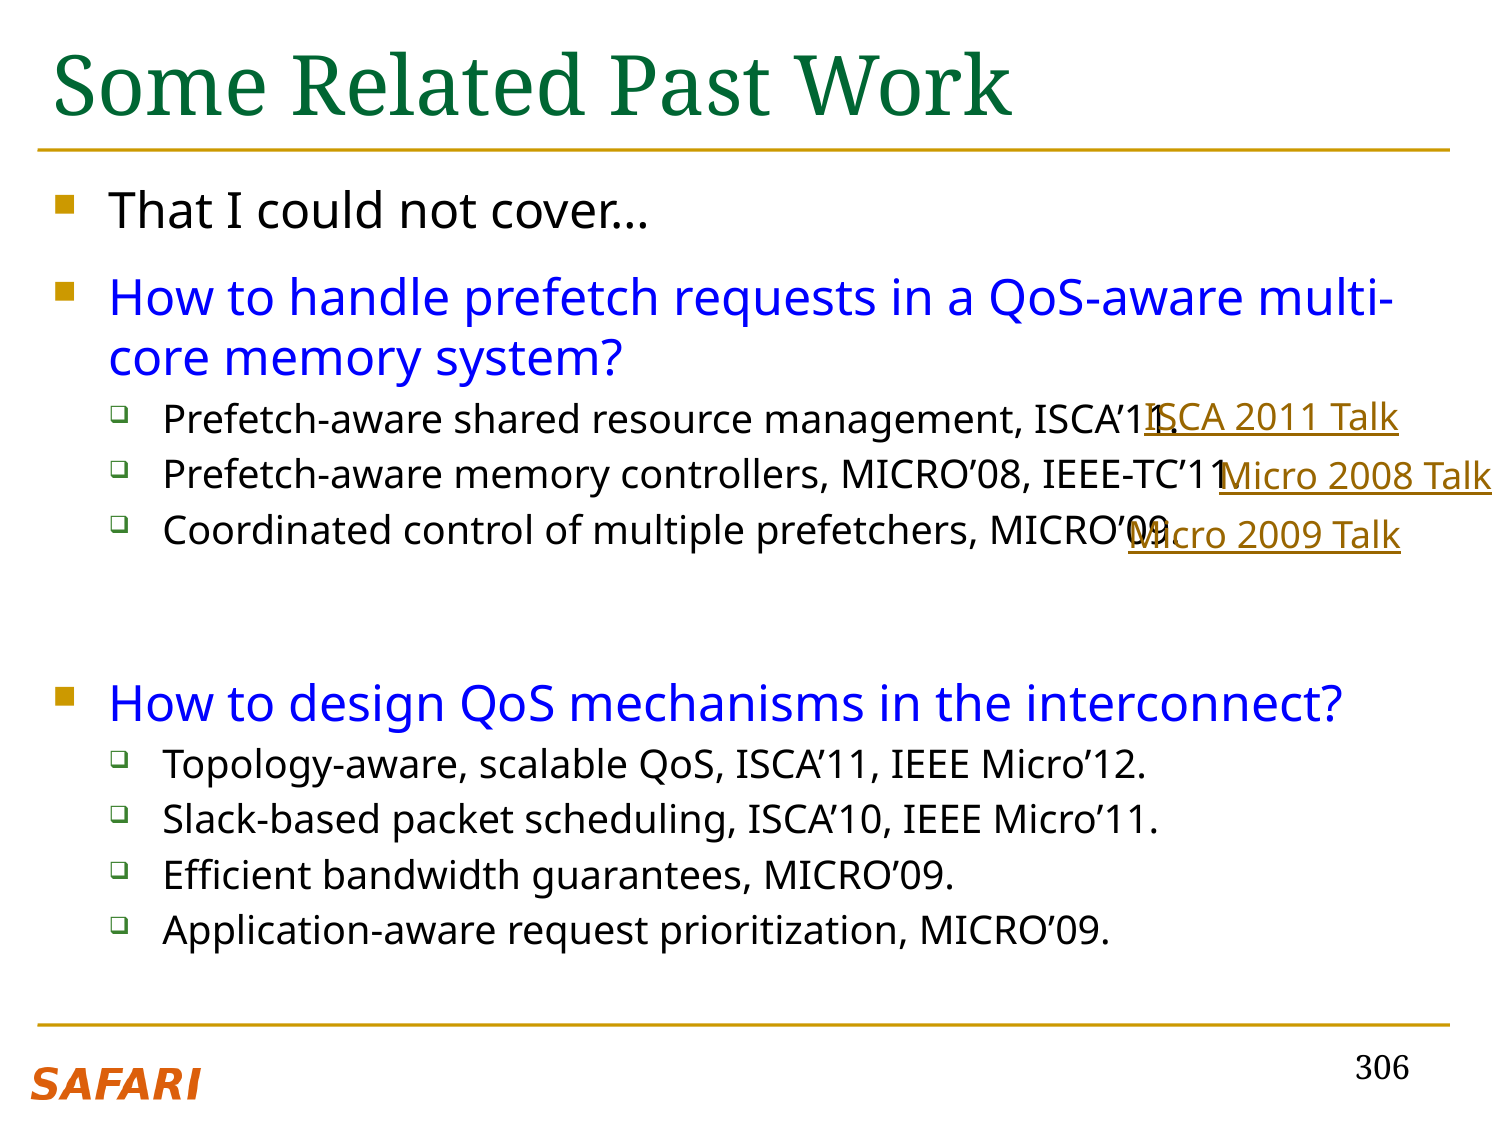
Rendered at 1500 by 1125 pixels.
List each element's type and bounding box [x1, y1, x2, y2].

title [37, 24, 1451, 170]
picture [29, 1058, 207, 1110]
text_box [1112, 385, 1500, 570]
slide_number [1074, 1023, 1426, 1100]
list [37, 170, 1483, 1024]
